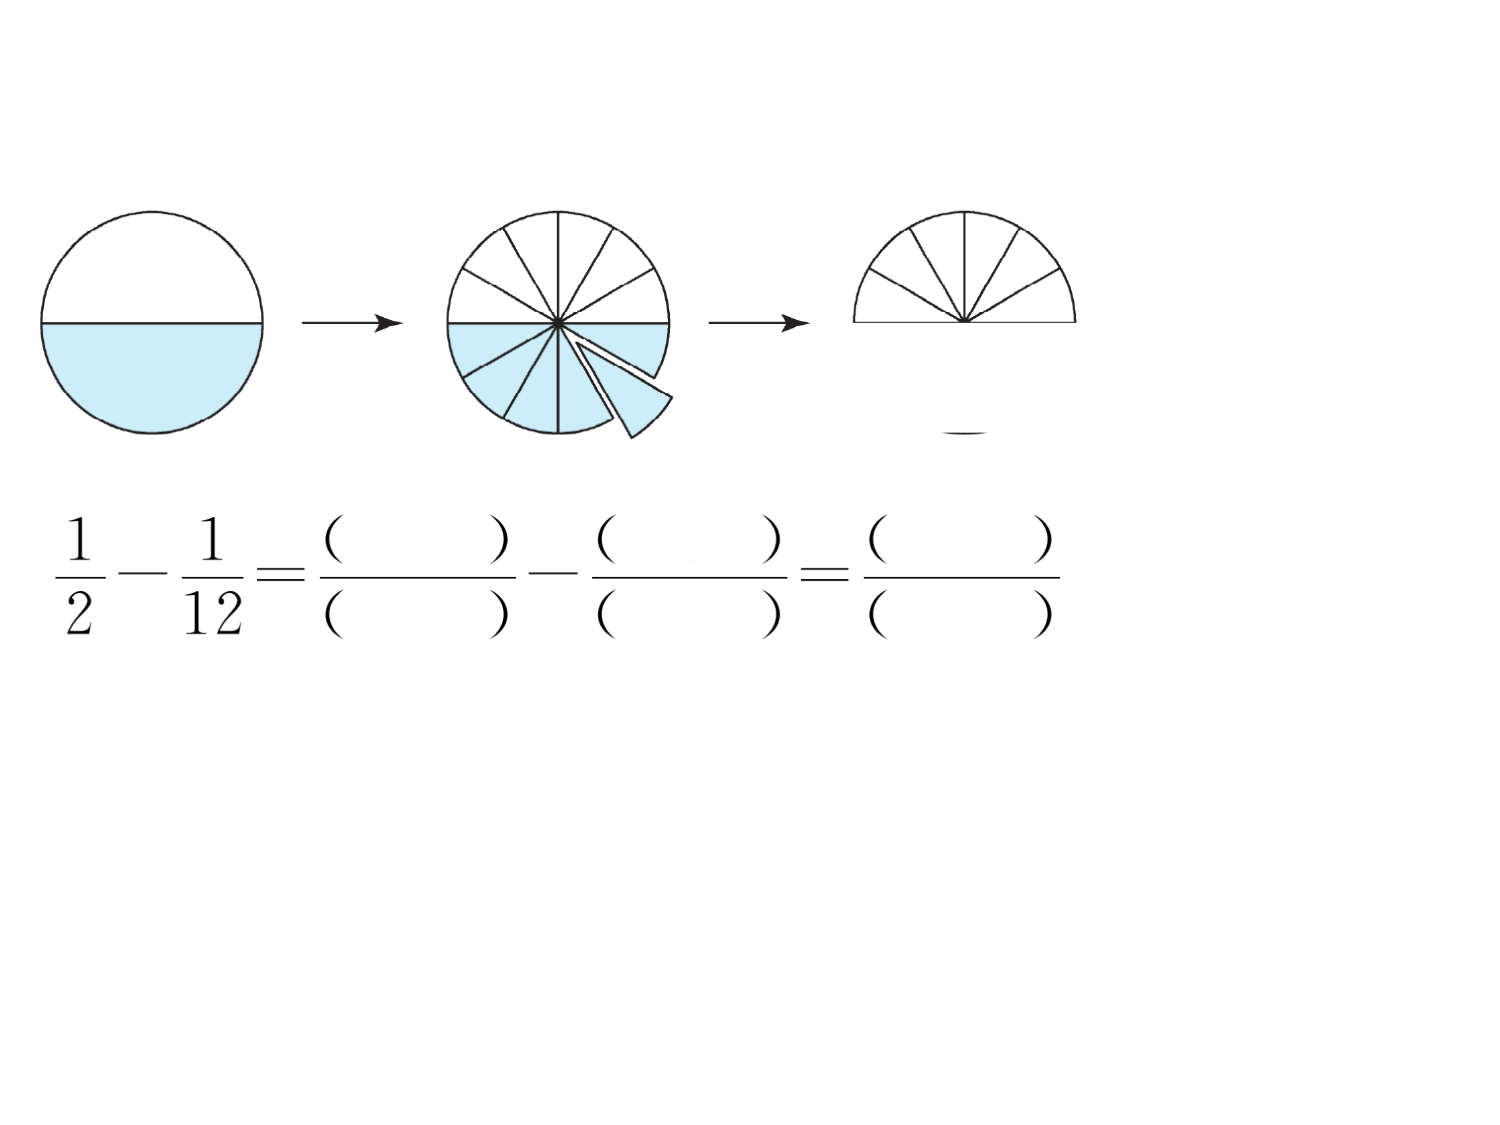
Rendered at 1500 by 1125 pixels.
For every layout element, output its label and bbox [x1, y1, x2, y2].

picture [35, 177, 1212, 664]
